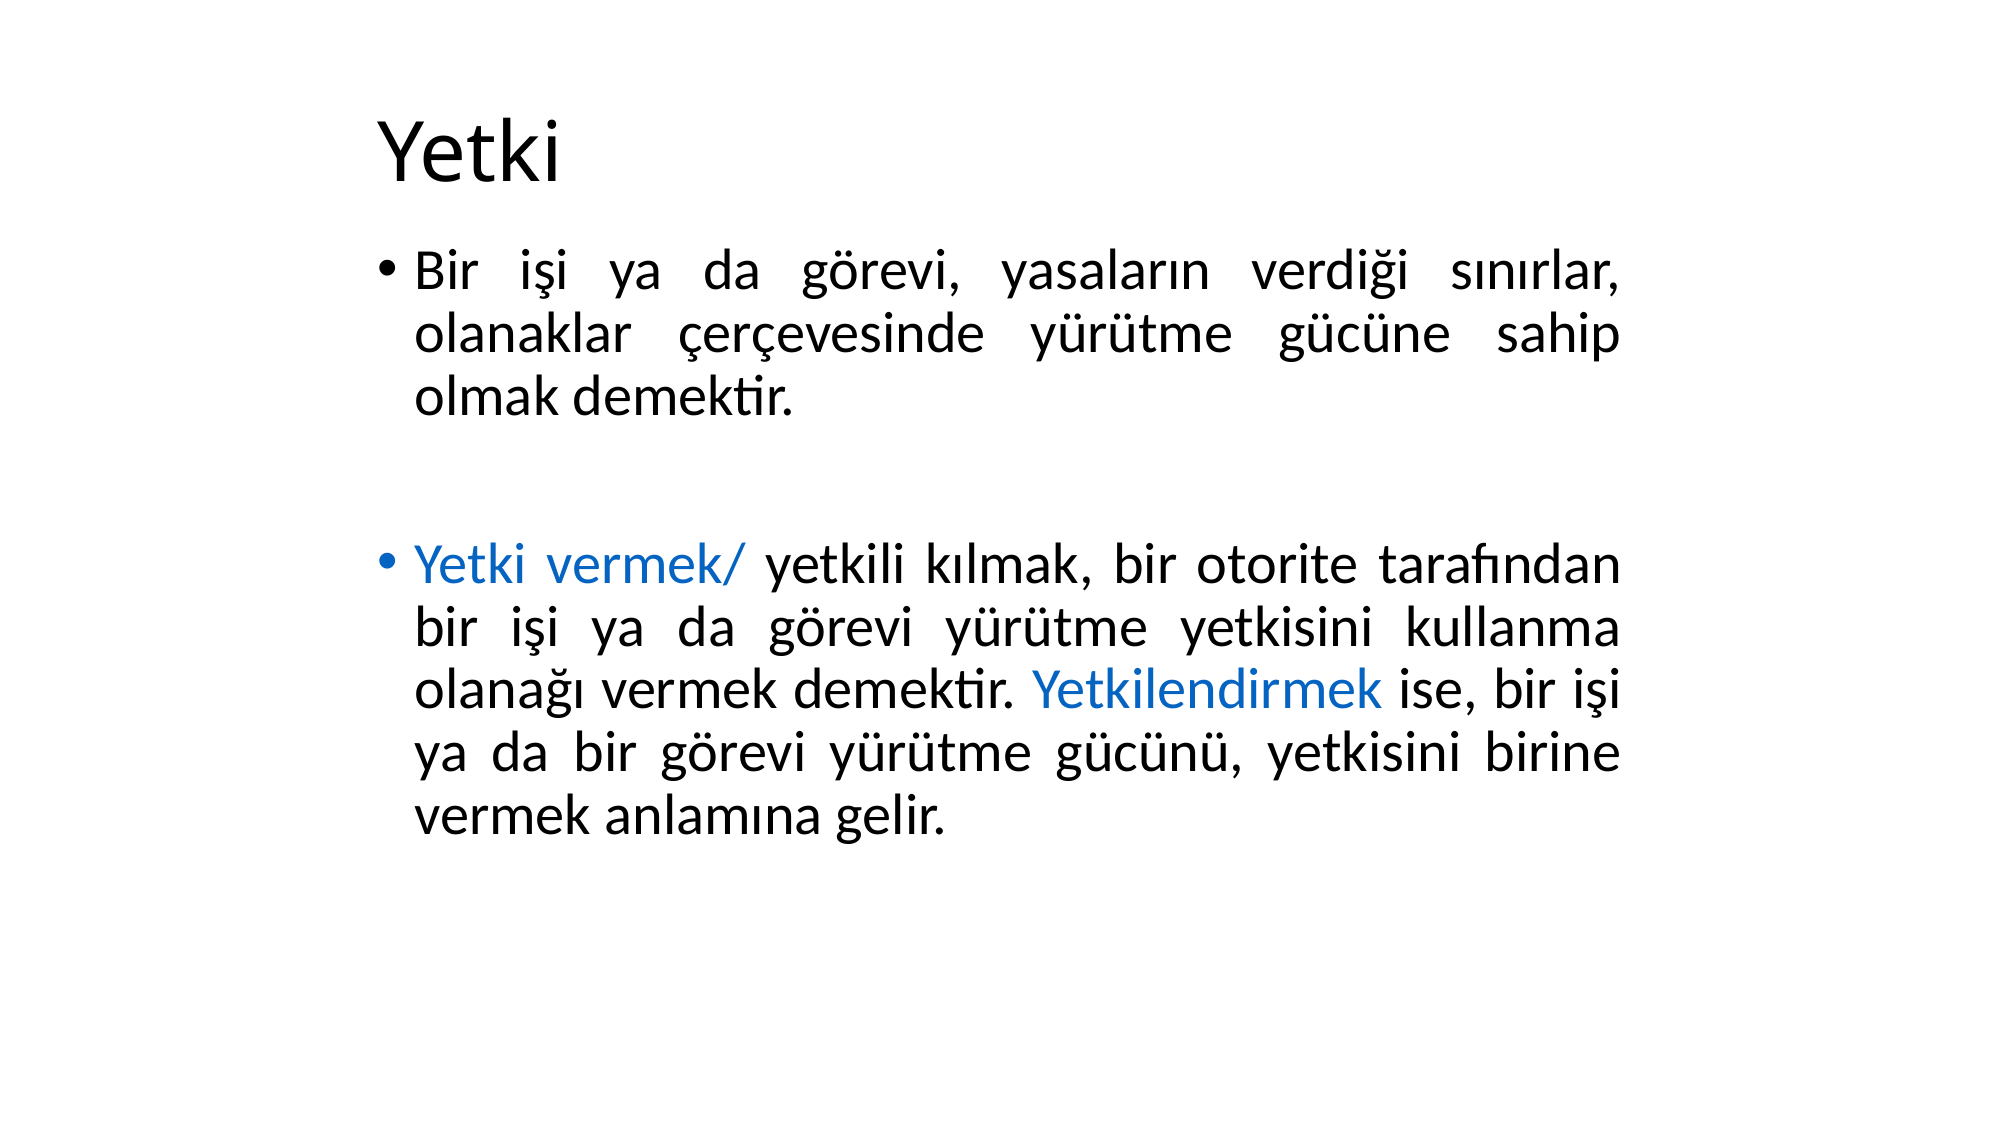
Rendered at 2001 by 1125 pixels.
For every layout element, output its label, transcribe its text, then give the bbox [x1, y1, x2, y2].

title Yetki [362, 99, 1688, 208]
list Bir işi ya da görevi, yasaların verdiği sınırlar, olanaklar çerçevesinde yürütme gücüne sahip olmak demektir. Yetki vermek/ yetkili kılmak, bir otorite tarafından bir işi ya da görevi yürütme yetkisini kullanma olanağı vermek demektir. Yetkilendirmek ise, bir işi ya da bir görevi yürütme gücünü, yetkisini birine vermek anlamına gelir. [362, 231, 1637, 1000]
